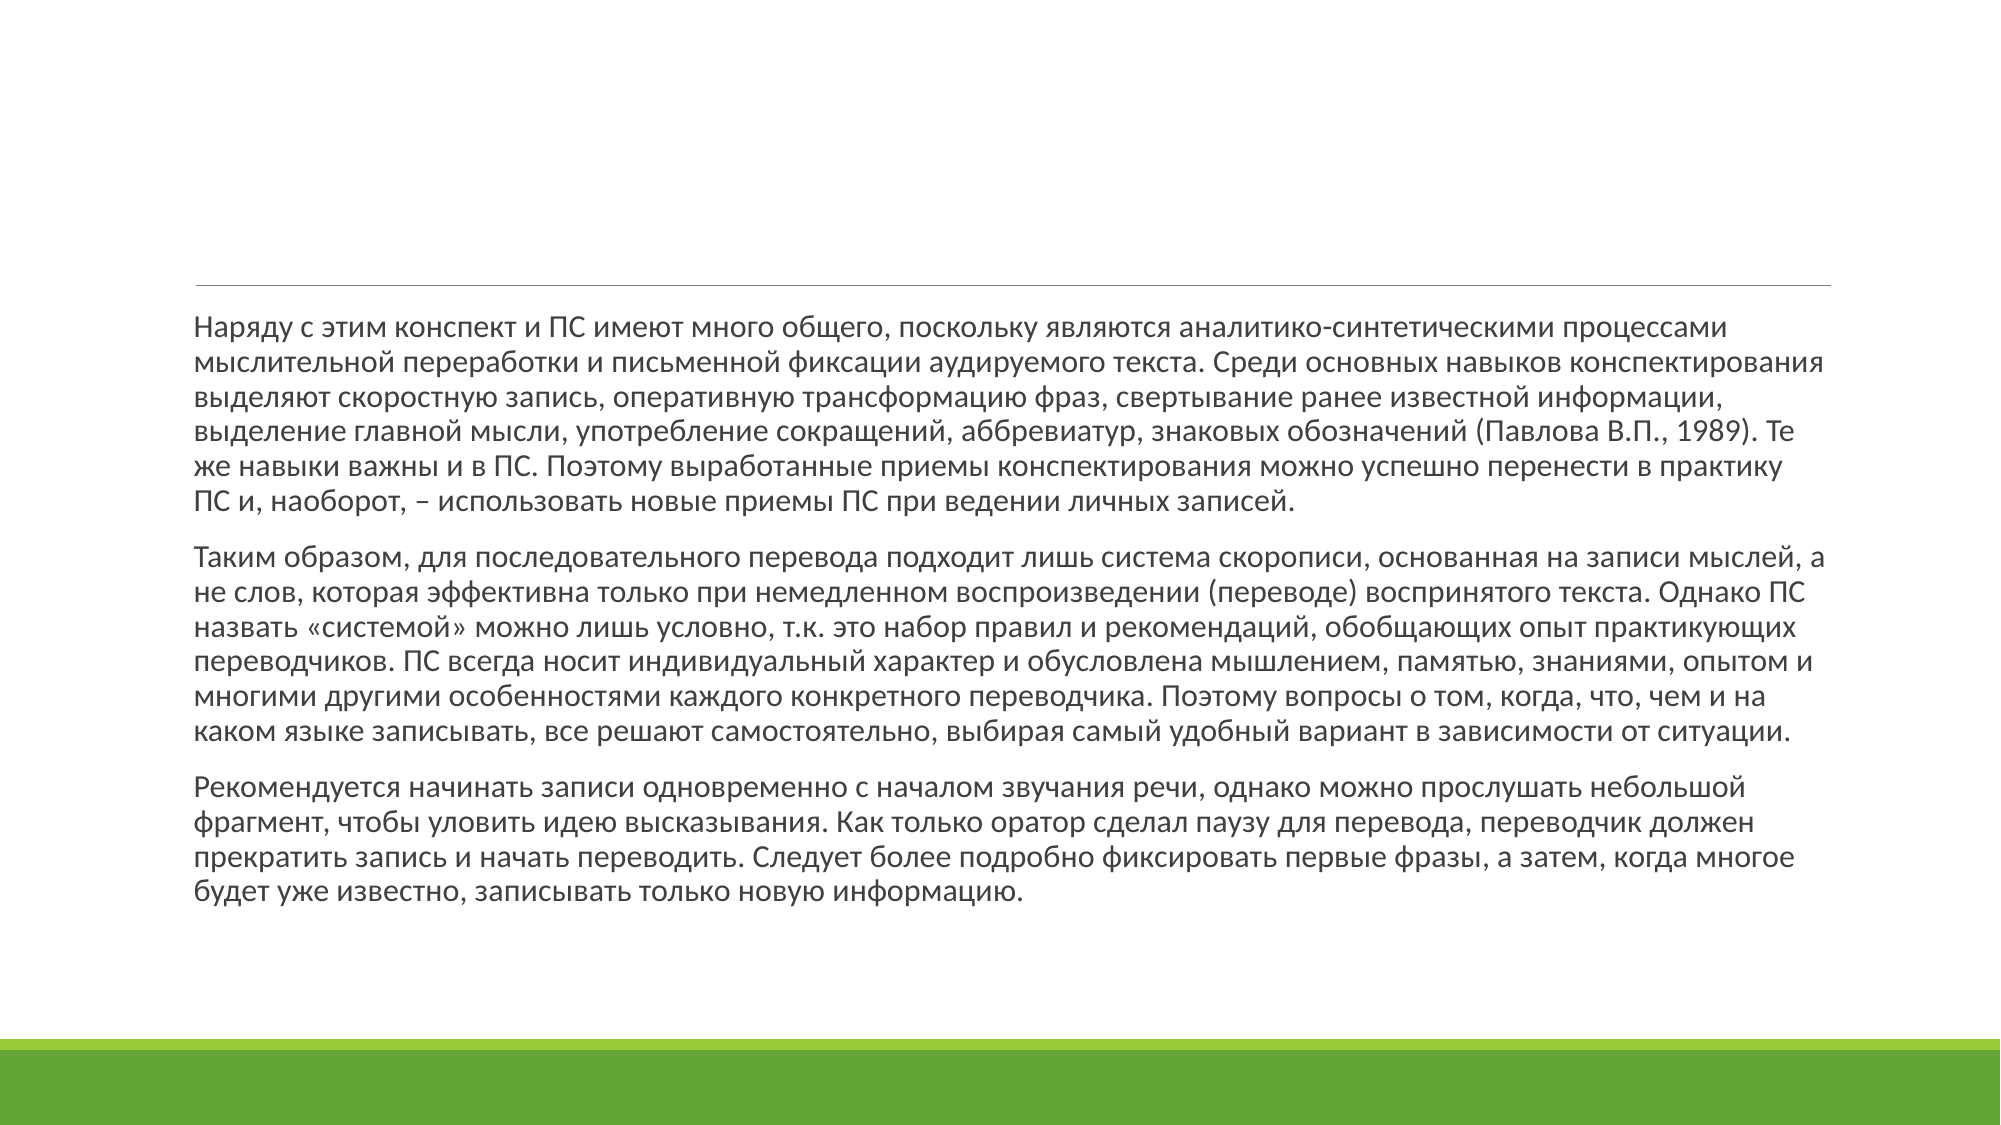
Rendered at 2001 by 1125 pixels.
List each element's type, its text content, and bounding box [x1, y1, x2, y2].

list Наряду с этим конспект и ПС имеют много общего, поскольку являются аналитико-синтетическими процессами мыслительной переработки и письменной фиксации аудируемого текста. Среди основных навыков конспектирования выделяют скоростную запись, оперативную трансформацию фраз, свертывание ранее известной информации, выделение главной мысли, употребление сокращений, аббревиатур, знаковых обозначений (Павлова В.П., 1989). Те же навыки важны и в ПС. Поэтому выработанные приемы конспектирования можно успешно перенести в практику ПС и, наоборот, – использовать новые приемы ПС при ведении личных записей. Таким образом, для последовательного перевода подходит лишь система скорописи, основанная на записи мыслей, а не слов, которая эффективна только при немедленном воспроизведении (переводе) воспринятого текста. Однако ПС назвать «системой» можно лишь условно, т.к. это набор правил и рекомендаций, обобщающих опыт практикующих переводчиков. ПС всегда носит индивидуальный характер и обусловлена мышлением, памятью, знаниями, опытом и многими другими особенностями каждого конкретного переводчика. Поэтому вопросы о том, когда, что, чем и на каком языке записывать, все решают самостоятельно, выбирая самый удобный вариант в зависимости от ситуации. Рекомендуется начинать записи одновременно с началом звучания речи, однако можно прослушать небольшой фрагмент, чтобы уловить идею высказывания. Как только оратор сделал паузу для перевода, переводчик должен прекратить запись и начать переводить. Следует более подробно фиксировать первые фразы, а затем, когда многое будет уже известно, записывать только новую информацию. [180, 302, 1830, 963]
